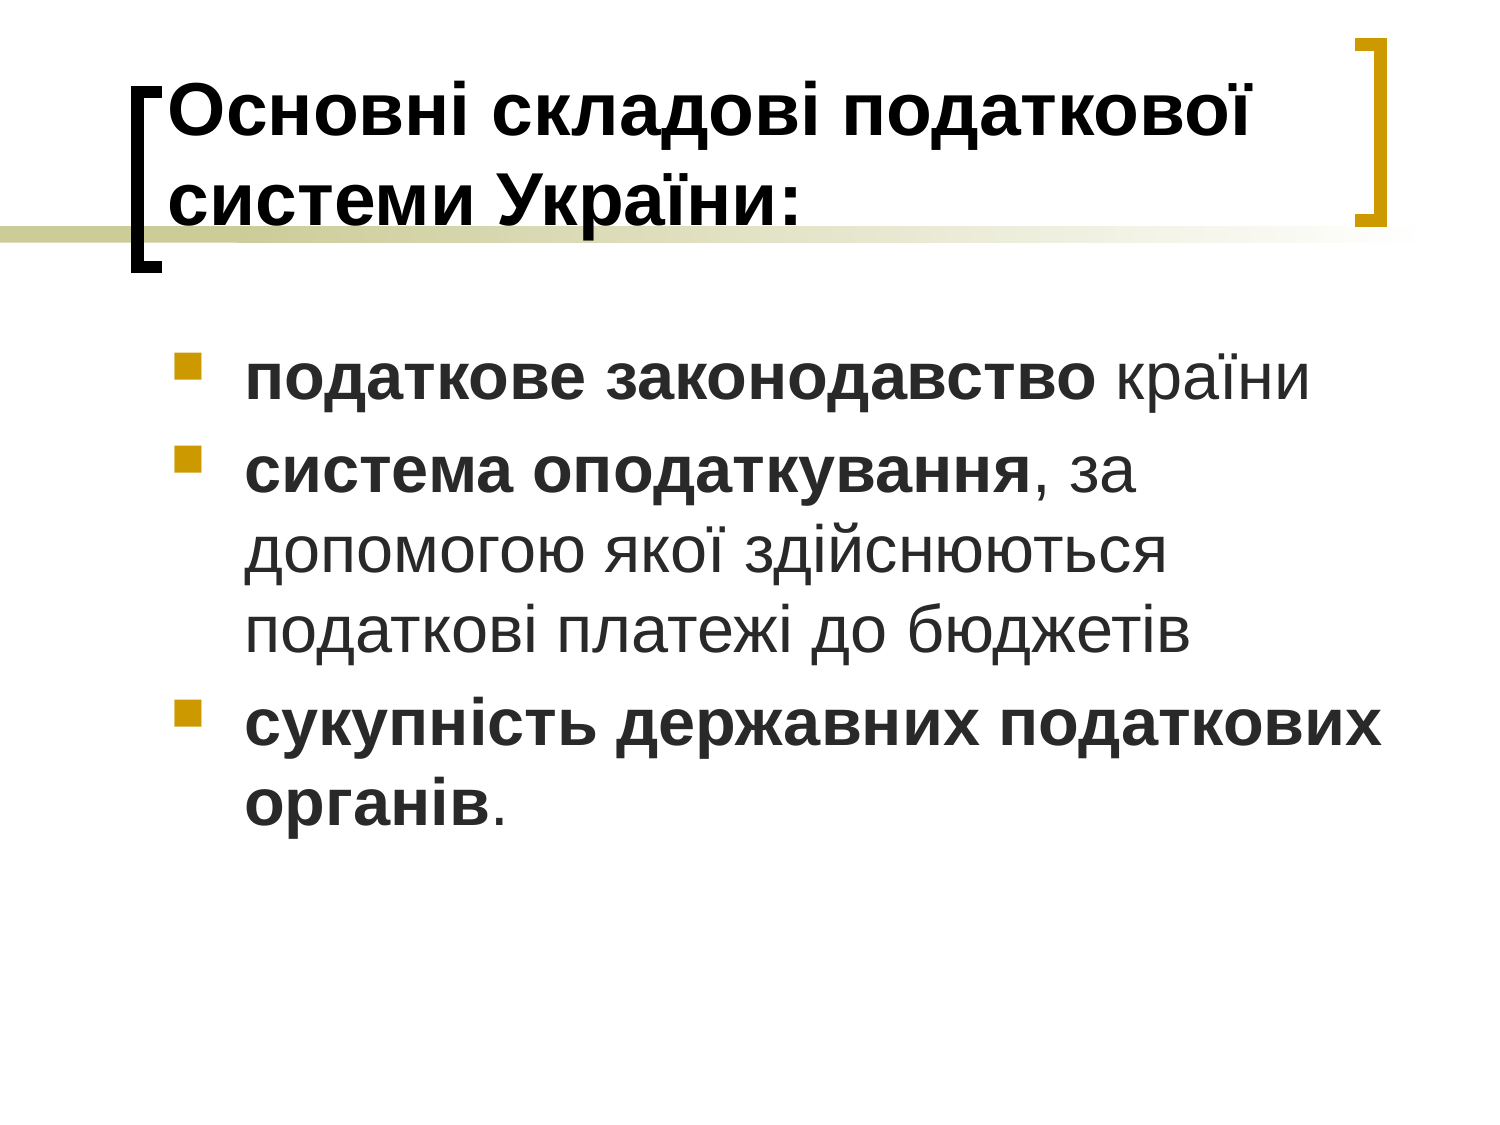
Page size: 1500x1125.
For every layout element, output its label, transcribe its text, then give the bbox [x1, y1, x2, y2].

list податкове законодавство країни система оподаткування, за допомогою якої здійснюються податкові платежі до бюджетів сукупність державних податкових органів. [155, 324, 1413, 1000]
title Основні складові податкової системи України: [152, 15, 1328, 248]
